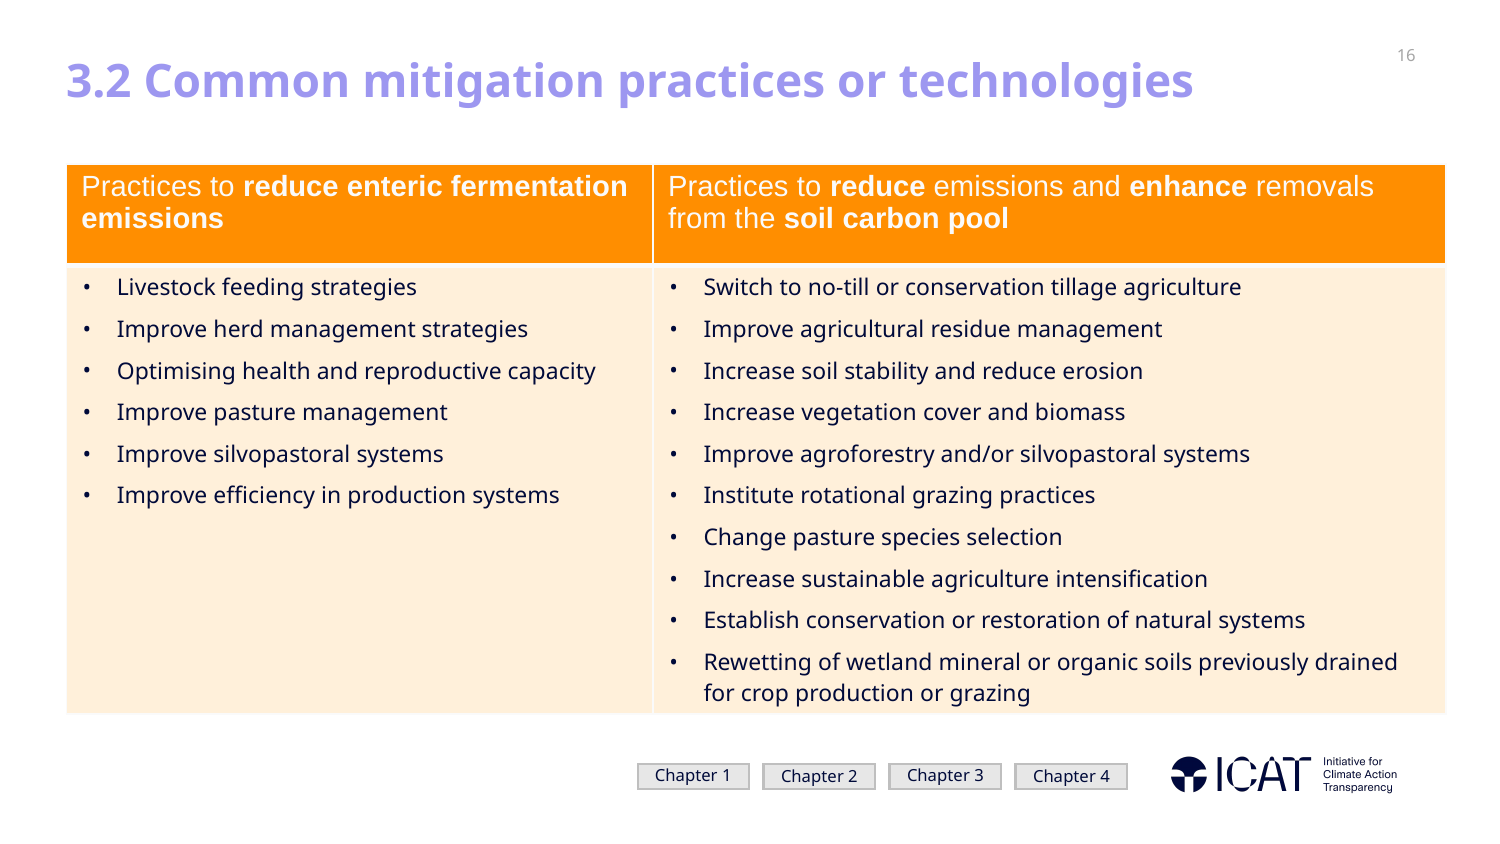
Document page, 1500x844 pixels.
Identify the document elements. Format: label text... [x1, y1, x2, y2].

table_cell Livestock feeding strategies Improve herd management strategies Optimising health and reproductive capacity Improve pasture management Improve silvopastoral systems Improve efficiency in production systems [67, 268, 652, 713]
title 3.2 Common mitigation practices or technologies [51, 35, 1449, 130]
text_box [763, 762, 876, 788]
table_cell Switch to no-till or conservation tillage agriculture Improve agricultural residue management Increase soil stability and reduce erosion Increase vegetation cover and biomass Improve agroforestry and/or silvopastoral systems Institute rotational grazing practices Change pasture species selection Increase sustainable agriculture intensification Establish conservation or restoration of natural systems Rewetting of wetland mineral or organic soils previously drained for crop production or grazing [654, 268, 1445, 713]
table_header Practices to reduce enteric fermentation emissions [67, 165, 652, 263]
text_box [637, 762, 750, 789]
text_box [1015, 763, 1128, 789]
table_header Practices to reduce emissions and enhance removals from the soil carbon pool [654, 165, 1445, 263]
picture [1171, 724, 1430, 824]
text_box [889, 763, 1002, 789]
